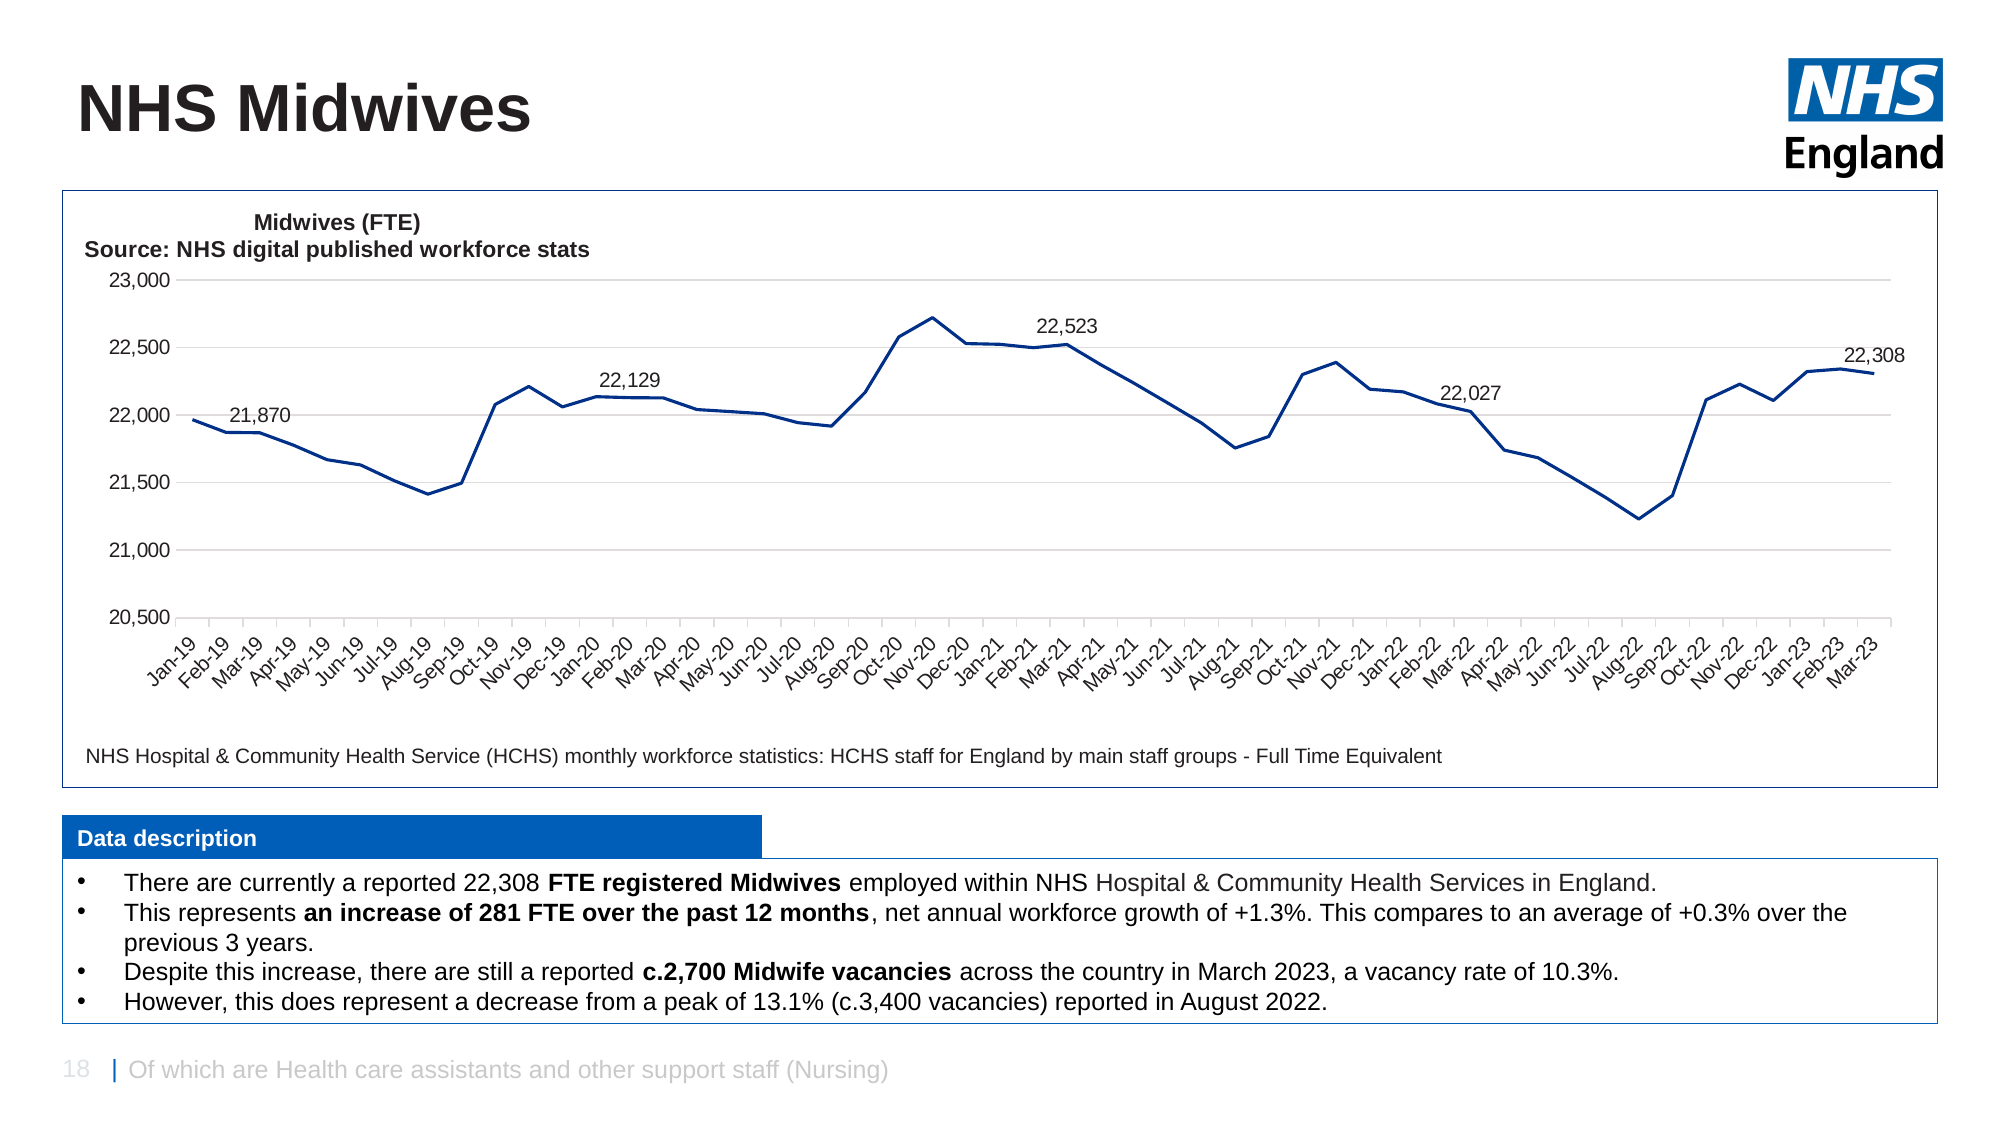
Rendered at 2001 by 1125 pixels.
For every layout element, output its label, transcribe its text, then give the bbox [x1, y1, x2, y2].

picture [1786, 58, 1943, 178]
footer Of which are Health care assistants and other support staff (Nursing) [113, 1038, 1053, 1099]
text_box Data description [62, 815, 762, 858]
chart [62, 190, 1938, 788]
text_box There are currently a reported 22,308 FTE registered Midwives employed within NHS Hospital & Community Health Services in England. This represents an increase of 281 FTE over the past 12 months, net annual workforce growth of +1.3%. This compares to an average of +0.3% over the previous 3 years. Despite this increase, there are still a reported c.2,700 Midwife vacancies across the country in March 2023, a vacancy rate of 10.3%. However, this does represent a decrease from a peak of 13.1% (c.3,400 vacancies) reported in August 2022. [62, 858, 1938, 1024]
title NHS Midwives [62, 59, 1808, 160]
